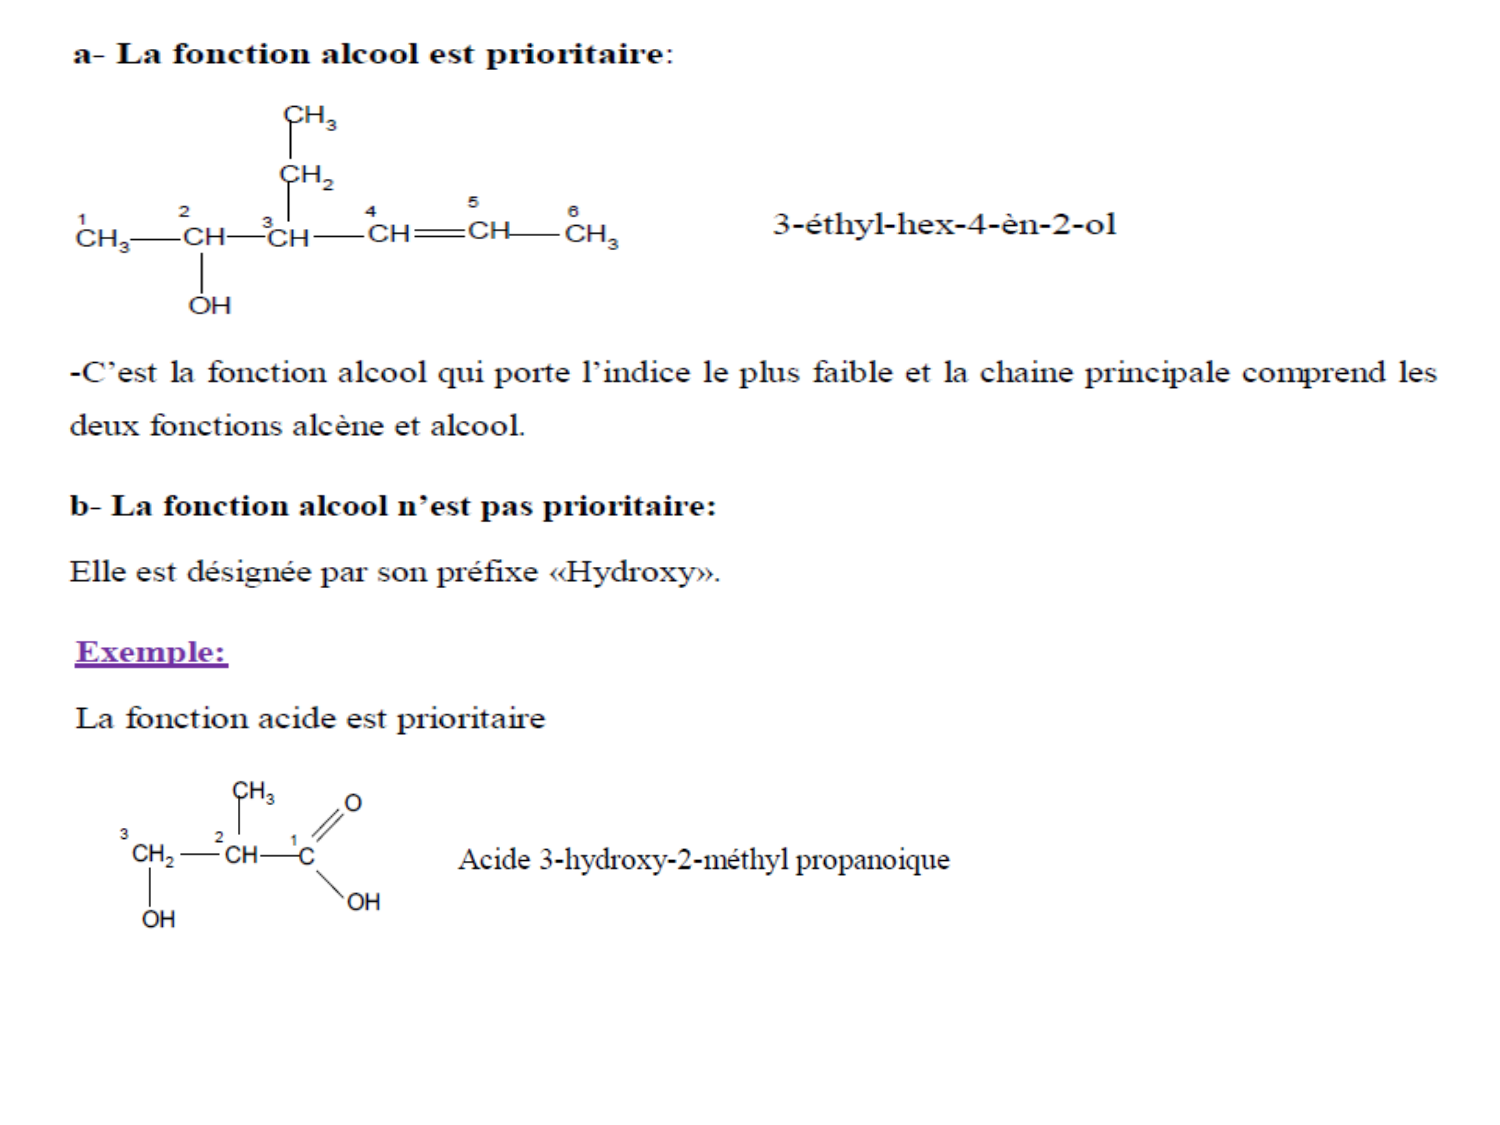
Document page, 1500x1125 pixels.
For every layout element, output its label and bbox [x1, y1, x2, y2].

picture [58, 632, 575, 749]
list [46, 23, 1137, 334]
picture [23, 351, 1466, 599]
picture [93, 761, 968, 948]
